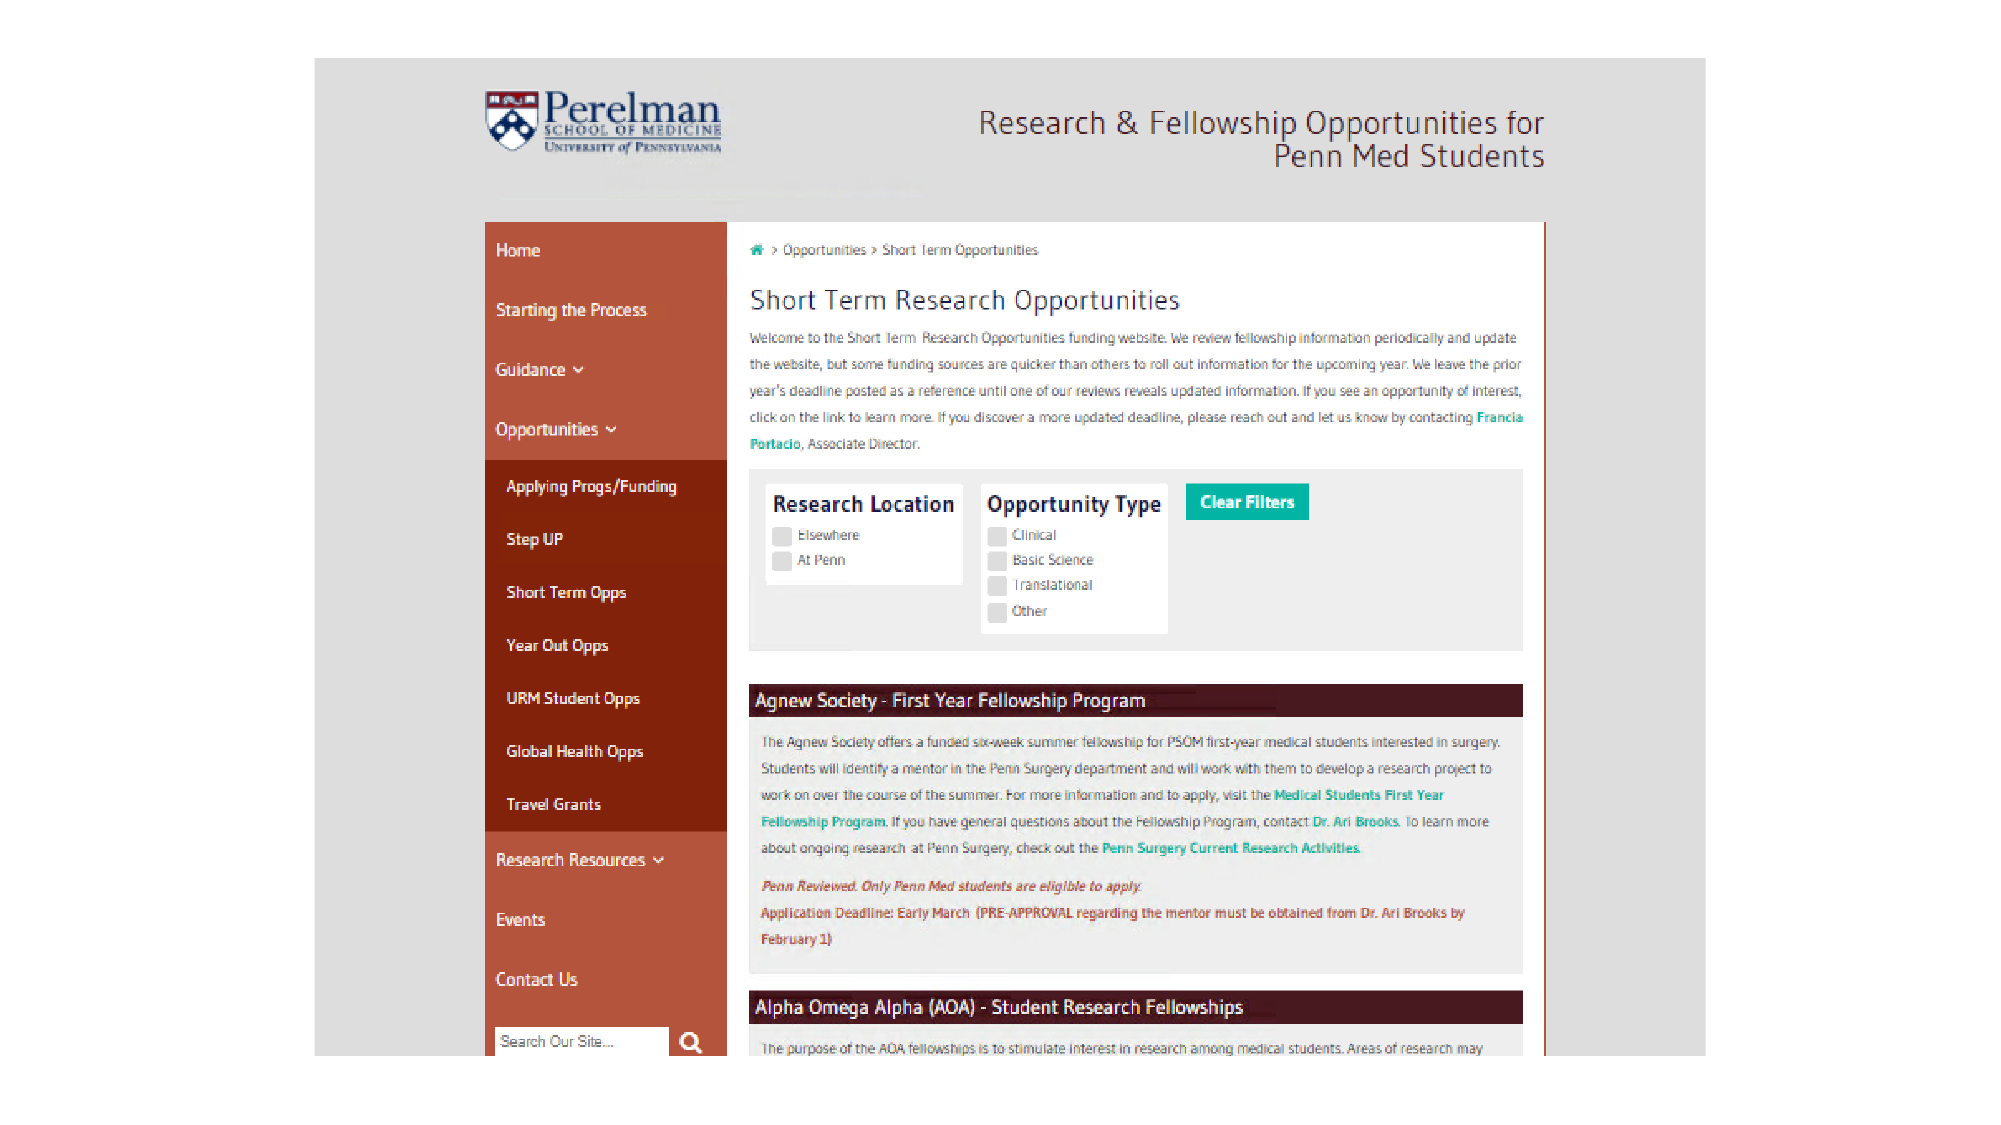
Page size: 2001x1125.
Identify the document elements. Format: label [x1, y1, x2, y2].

picture [314, 58, 1706, 1056]
